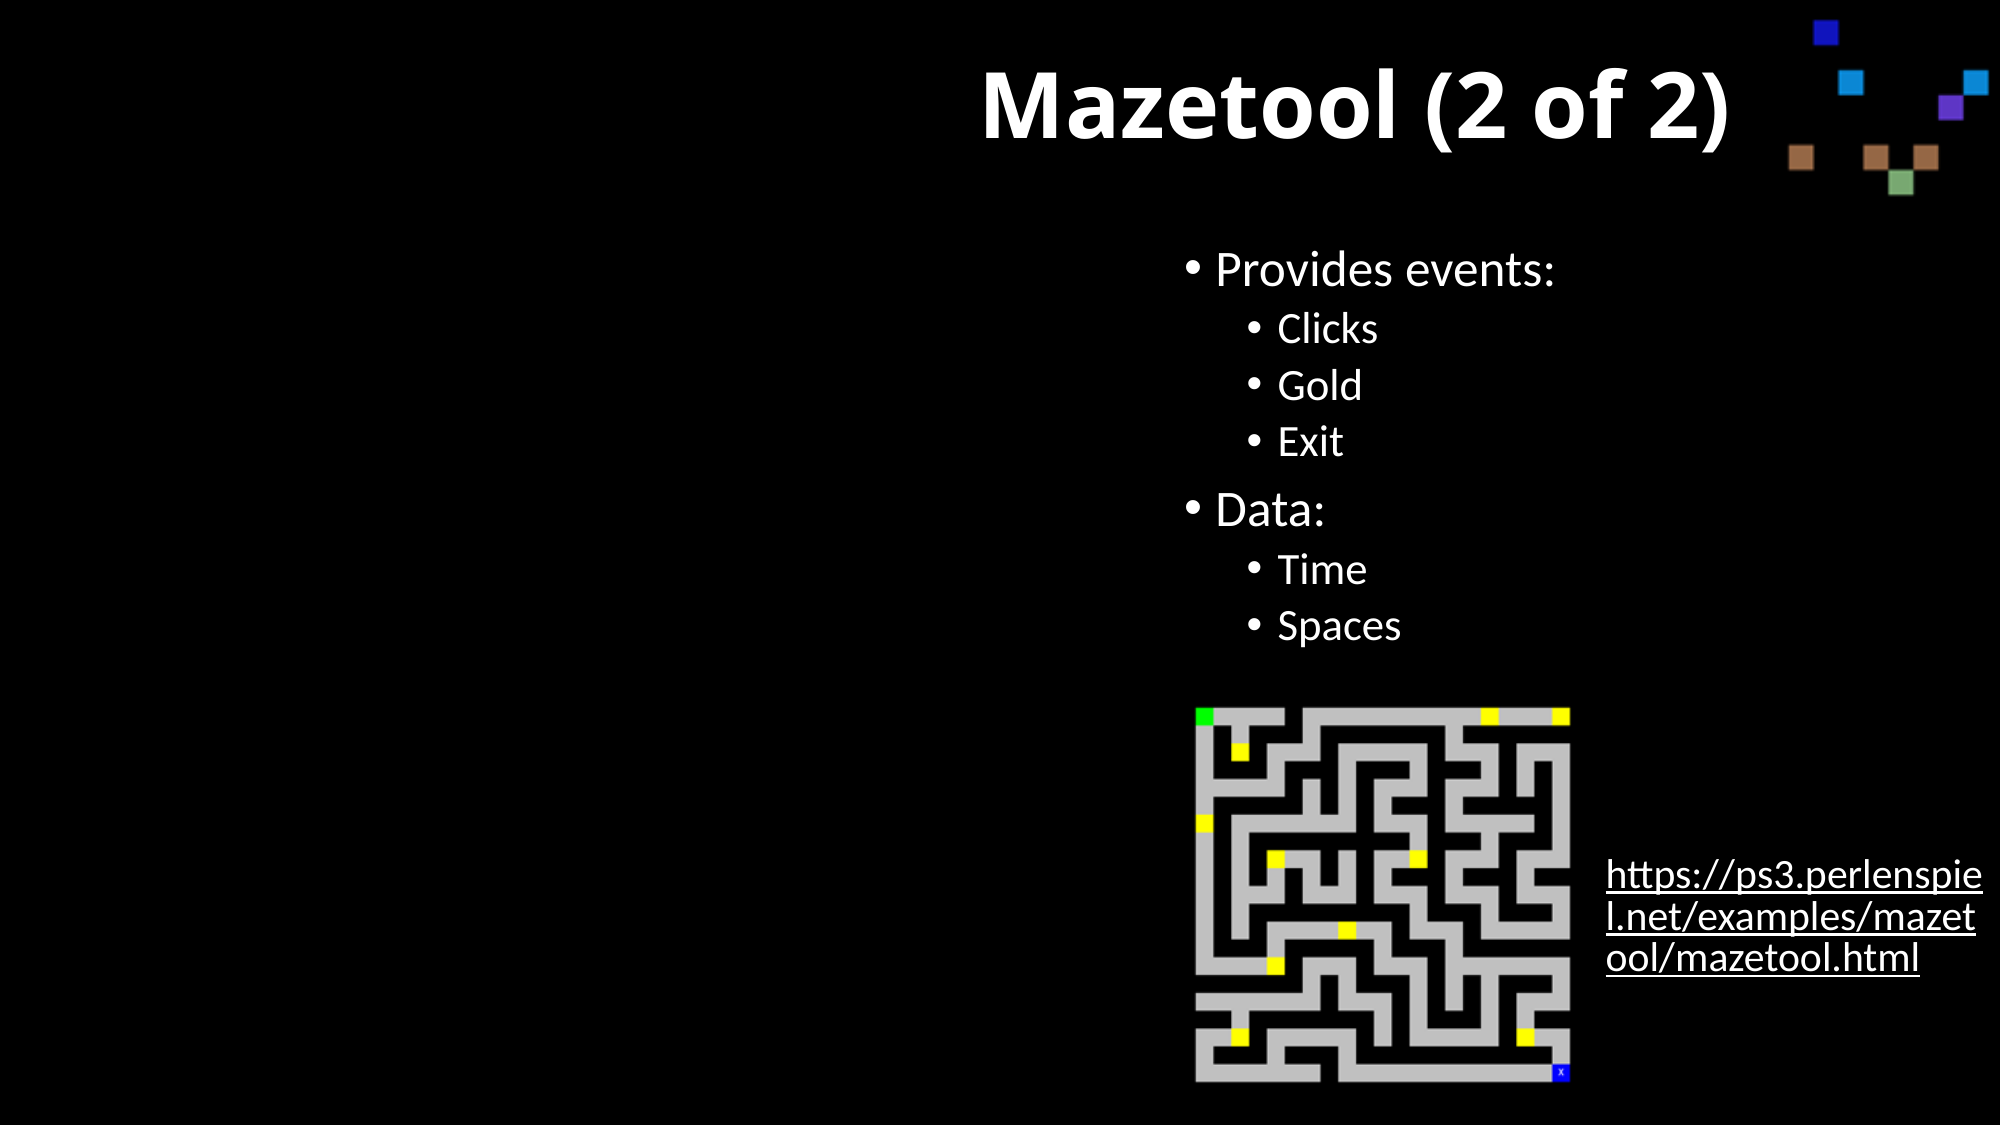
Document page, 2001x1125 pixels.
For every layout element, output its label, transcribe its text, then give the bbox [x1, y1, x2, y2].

picture [1178, 690, 1588, 1100]
picture [1780, 0, 1999, 218]
text_box https://ps3.perlenspiel.net/examples/mazetool/mazetool.html [1590, 839, 2000, 954]
list Provides events: Clicks Gold Exit Data: Time Spaces [1169, 234, 1832, 660]
title Mazetool (2 of 2) [396, 15, 1747, 203]
